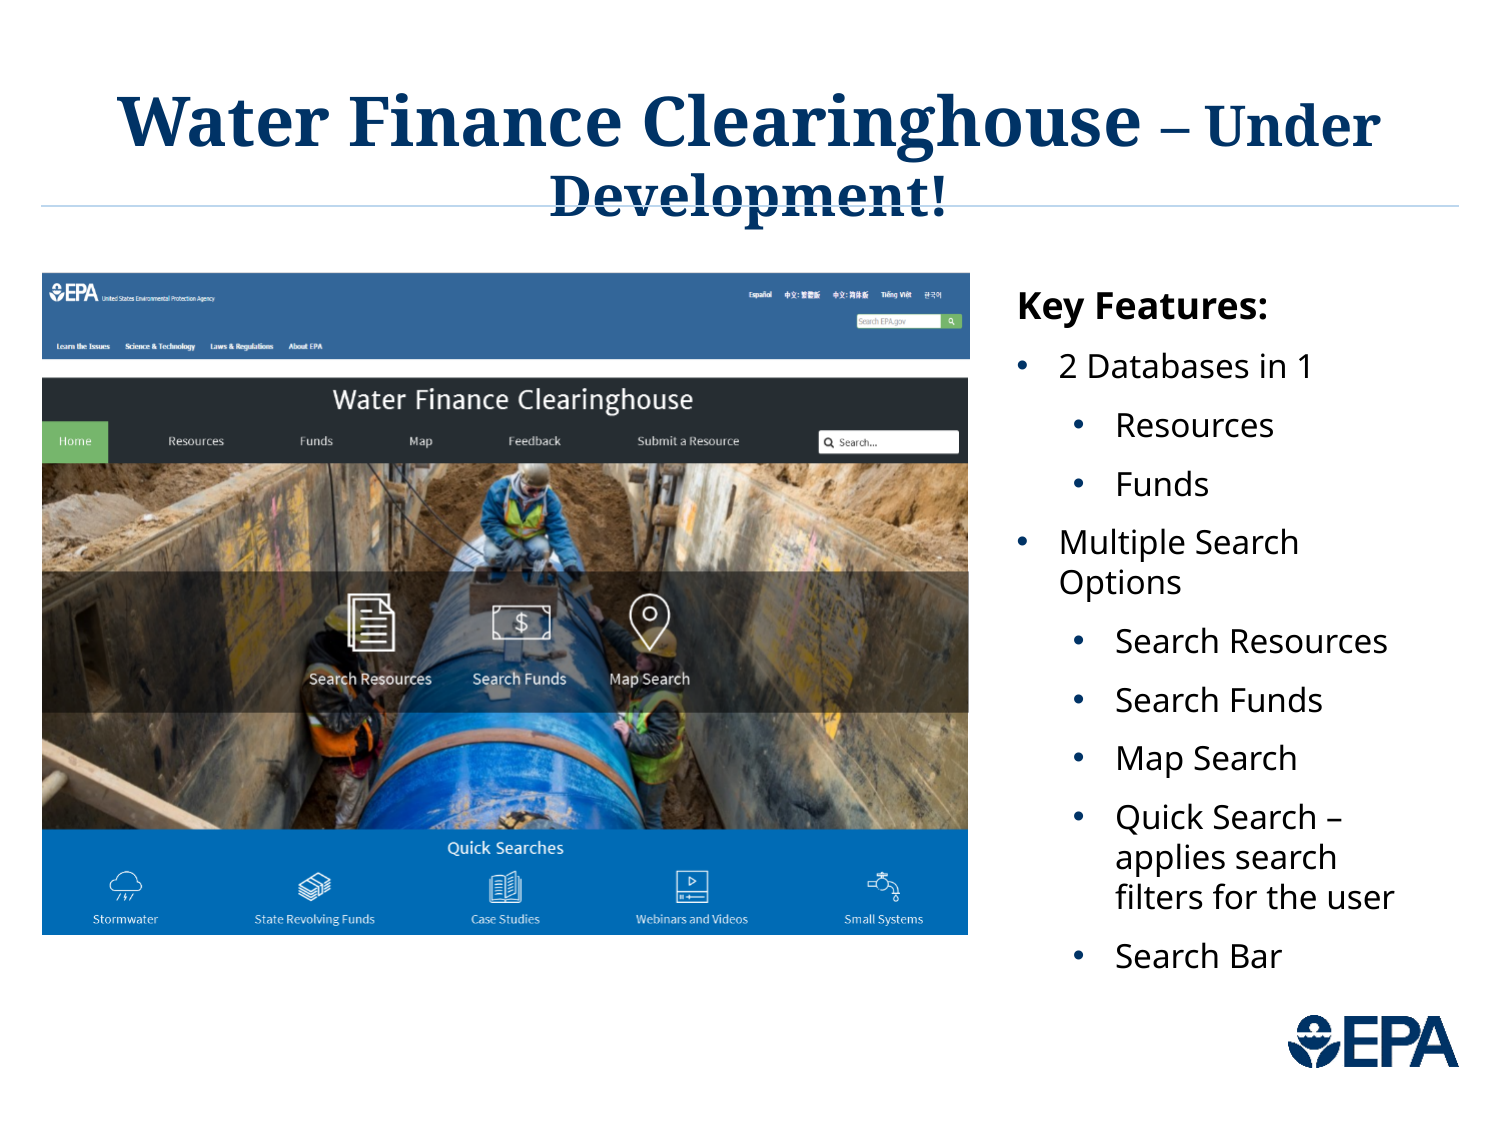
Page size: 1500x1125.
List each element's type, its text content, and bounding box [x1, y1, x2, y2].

picture [1288, 1015, 1459, 1068]
text_box Water Finance Clearinghouse – Under Development! [0, 70, 1500, 235]
text_box Key Features: 2 Databases in 1 Resources Funds Multiple Search Options Search Resources Search Funds Map Search Quick Search – applies search filters for the user Search Bar [1001, 274, 1444, 983]
picture [42, 272, 970, 935]
